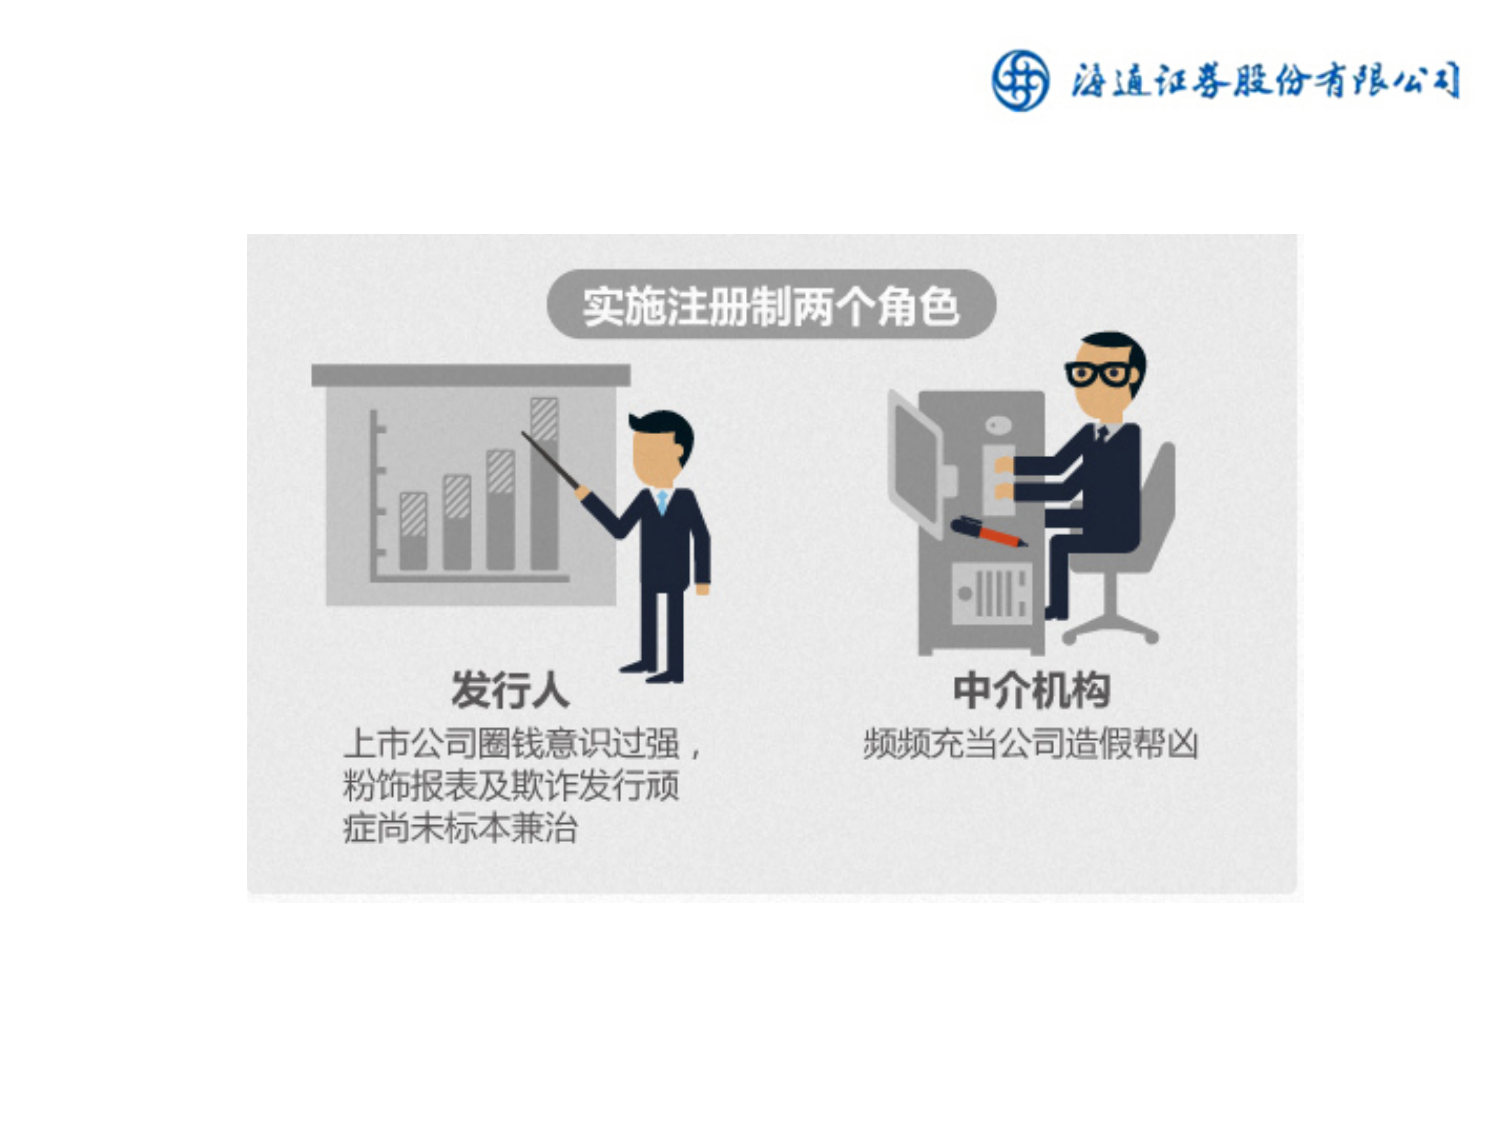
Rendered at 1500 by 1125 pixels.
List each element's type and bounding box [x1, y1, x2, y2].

picture [246, 234, 1304, 903]
picture [960, 34, 1479, 131]
